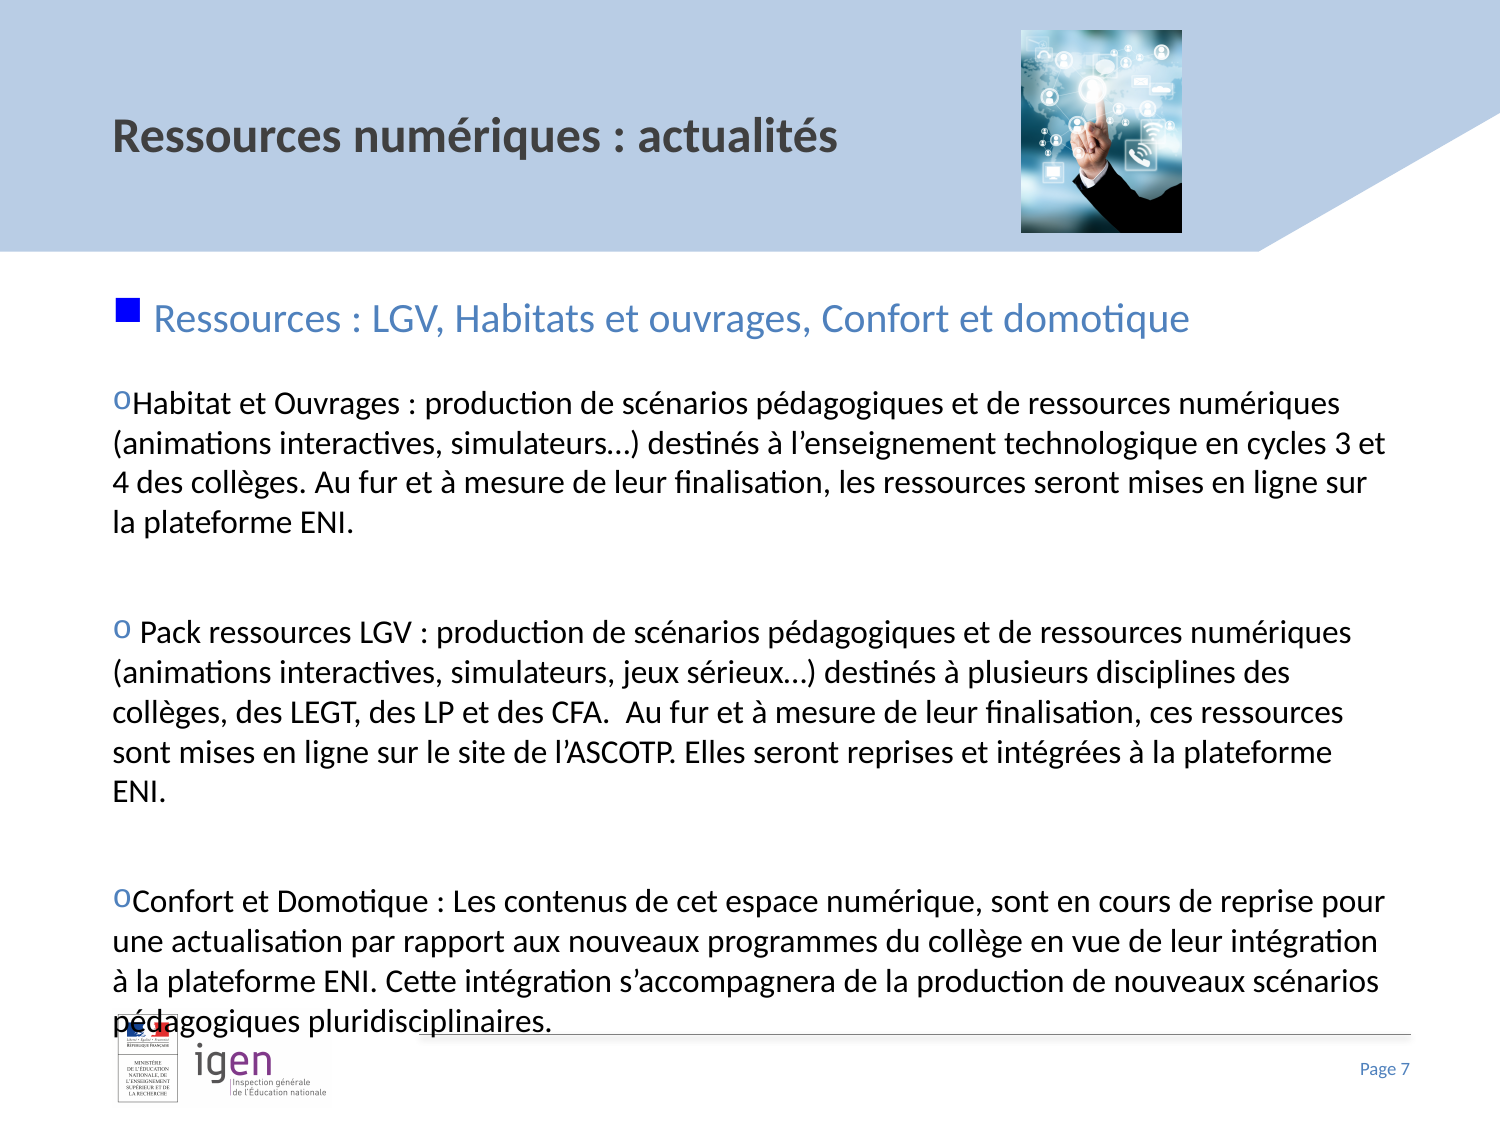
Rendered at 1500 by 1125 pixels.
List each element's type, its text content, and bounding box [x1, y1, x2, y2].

list Ressources : LGV, Habitats et ouvrages, Confort et domotique Habitat et Ouvrages : production de scénarios pédagogiques et de ressources numériques (animations interactives, simulateurs…) destinés à l’enseignement technologique en cycles 3 et 4 des collèges. Au fur et à mesure de leur finalisation, les ressources seront mises en ligne sur la plateforme ENI. Pack ressources LGV : production de scénarios pédagogiques et de ressources numériques (animations interactives, simulateurs, jeux sérieux…) destinés à plusieurs disciplines des collèges, des LEGT, des LP et des CFA. Au fur et à mesure de leur finalisation, ces ressources sont mises en ligne sur le site de l’ASCOTP. Elles seront reprises et intégrées à la plateforme ENI. Confort et Domotique : Les contenus de cet espace numérique, sont en cours de reprise pour une actualisation par rapport aux nouveaux programmes du collège en vue de leur intégration à la plateforme ENI. Cette intégration s’accompagnera de la production de nouveaux scénarios pédagogiques pluridisciplinaires. [112, 290, 1388, 988]
title Ressources numériques : actualités [112, 21, 1388, 244]
picture [1021, 30, 1182, 234]
picture [112, 1008, 332, 1108]
